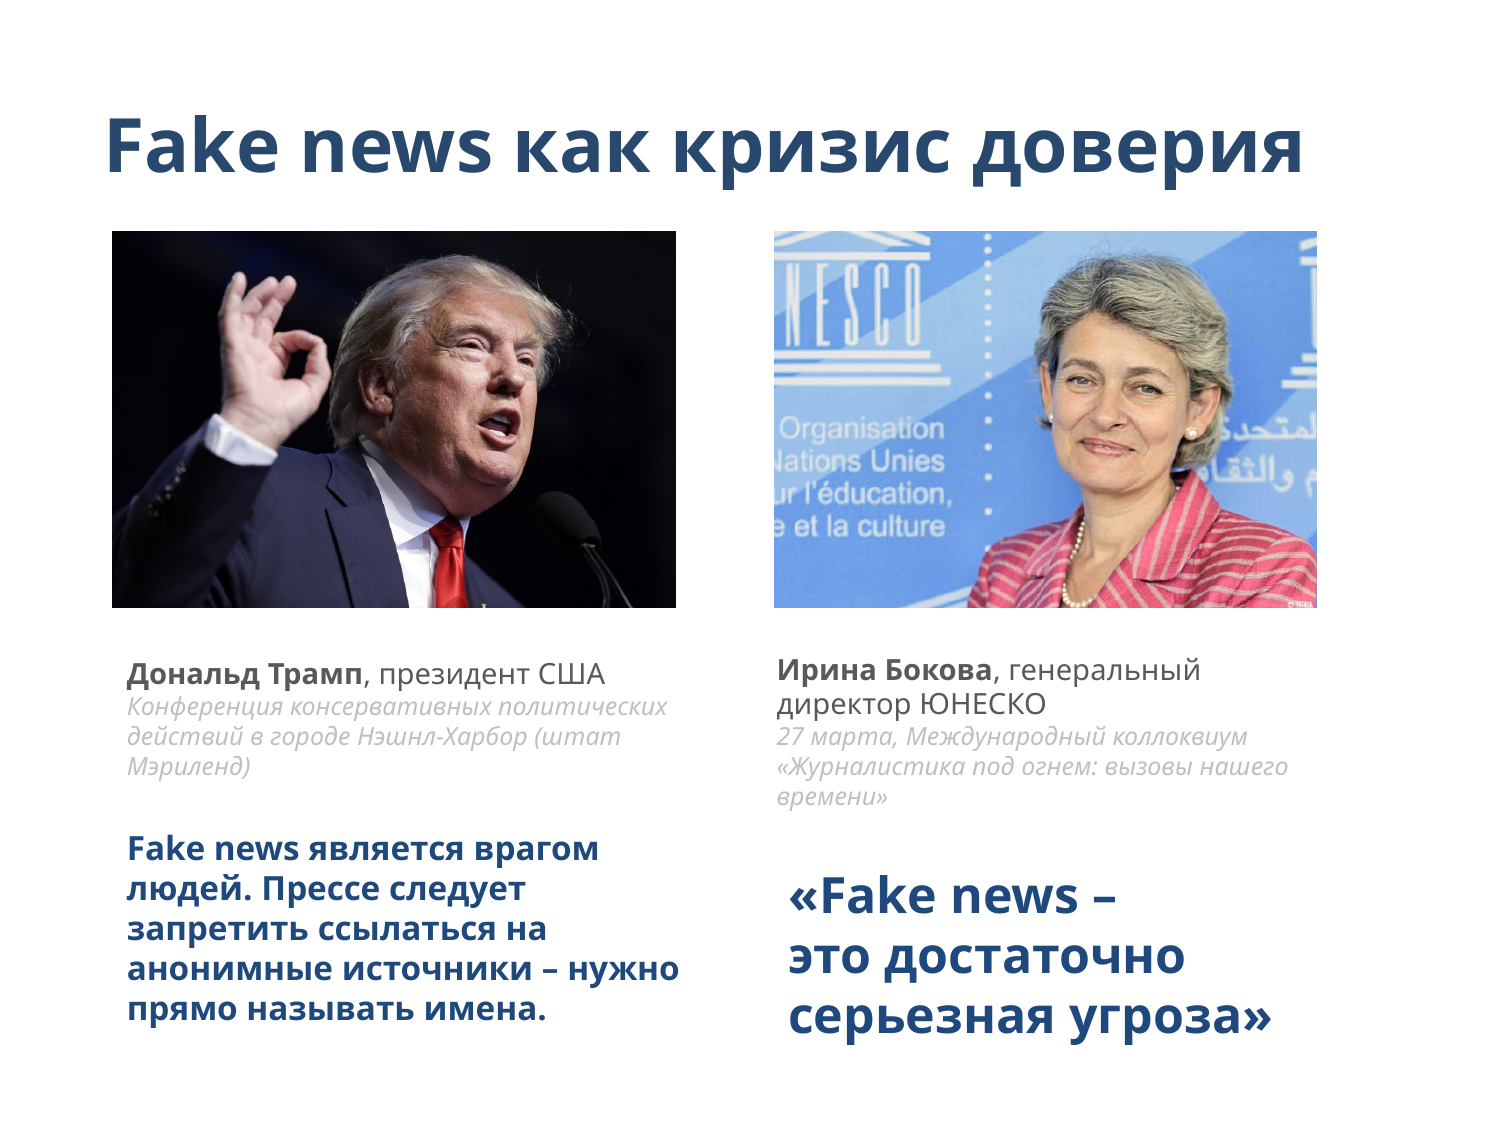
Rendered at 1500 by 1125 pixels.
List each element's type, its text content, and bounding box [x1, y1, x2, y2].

text_box Дональд Трамп, президент США Конференция консервативных политических действий в городе Нэшнл-Харбор (штат Мэриленд) [112, 648, 691, 788]
text_box Fake news является врагом людей. Прессе следует запретить ссылаться на анонимные источники – нужно прямо называть имена. [112, 819, 715, 1035]
text_box Fake news как кризис доверия [88, 89, 1471, 208]
text_box «Fake news – это достаточно серьезная угроза» [773, 856, 1364, 1051]
text_box Ирина Бокова, генеральный директор ЮНЕСКО 27 марта, Международный коллоквиум «Журналистика под огнем: вызовы нашего времени» [761, 643, 1341, 818]
picture [774, 231, 1317, 608]
picture [111, 231, 676, 608]
